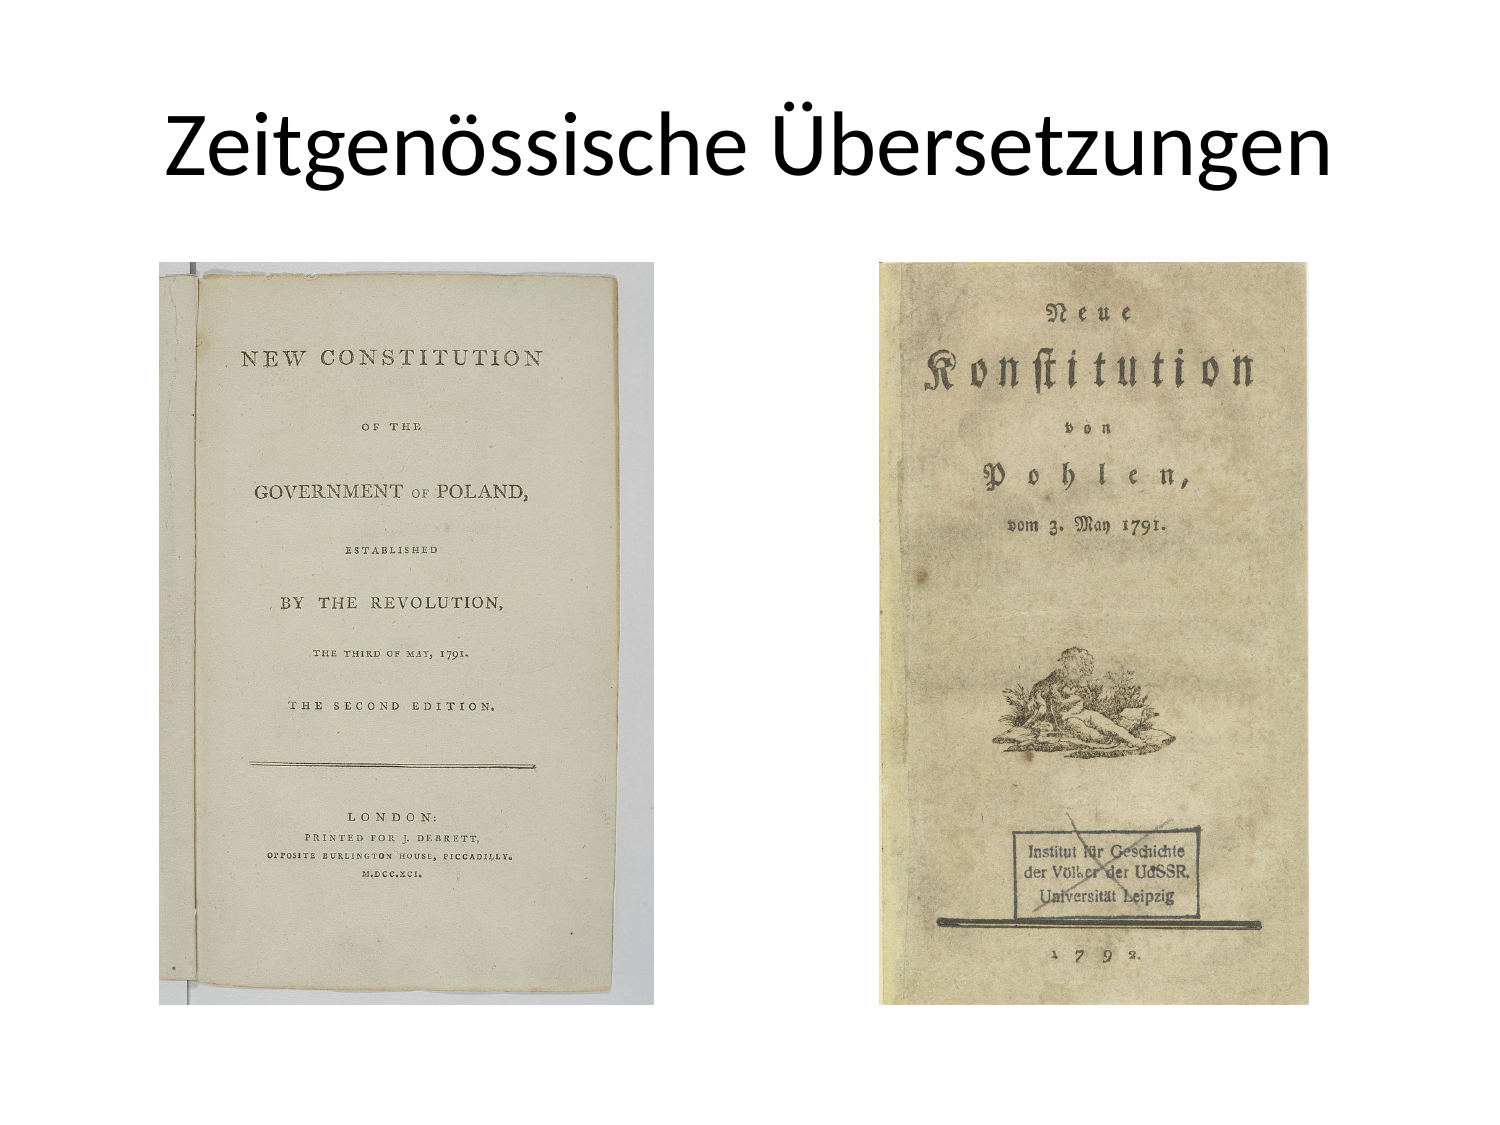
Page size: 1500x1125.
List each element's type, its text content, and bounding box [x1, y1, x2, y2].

title Zeitgenössische Übersetzungen [75, 45, 1425, 233]
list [159, 262, 654, 1006]
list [879, 262, 1309, 1006]
